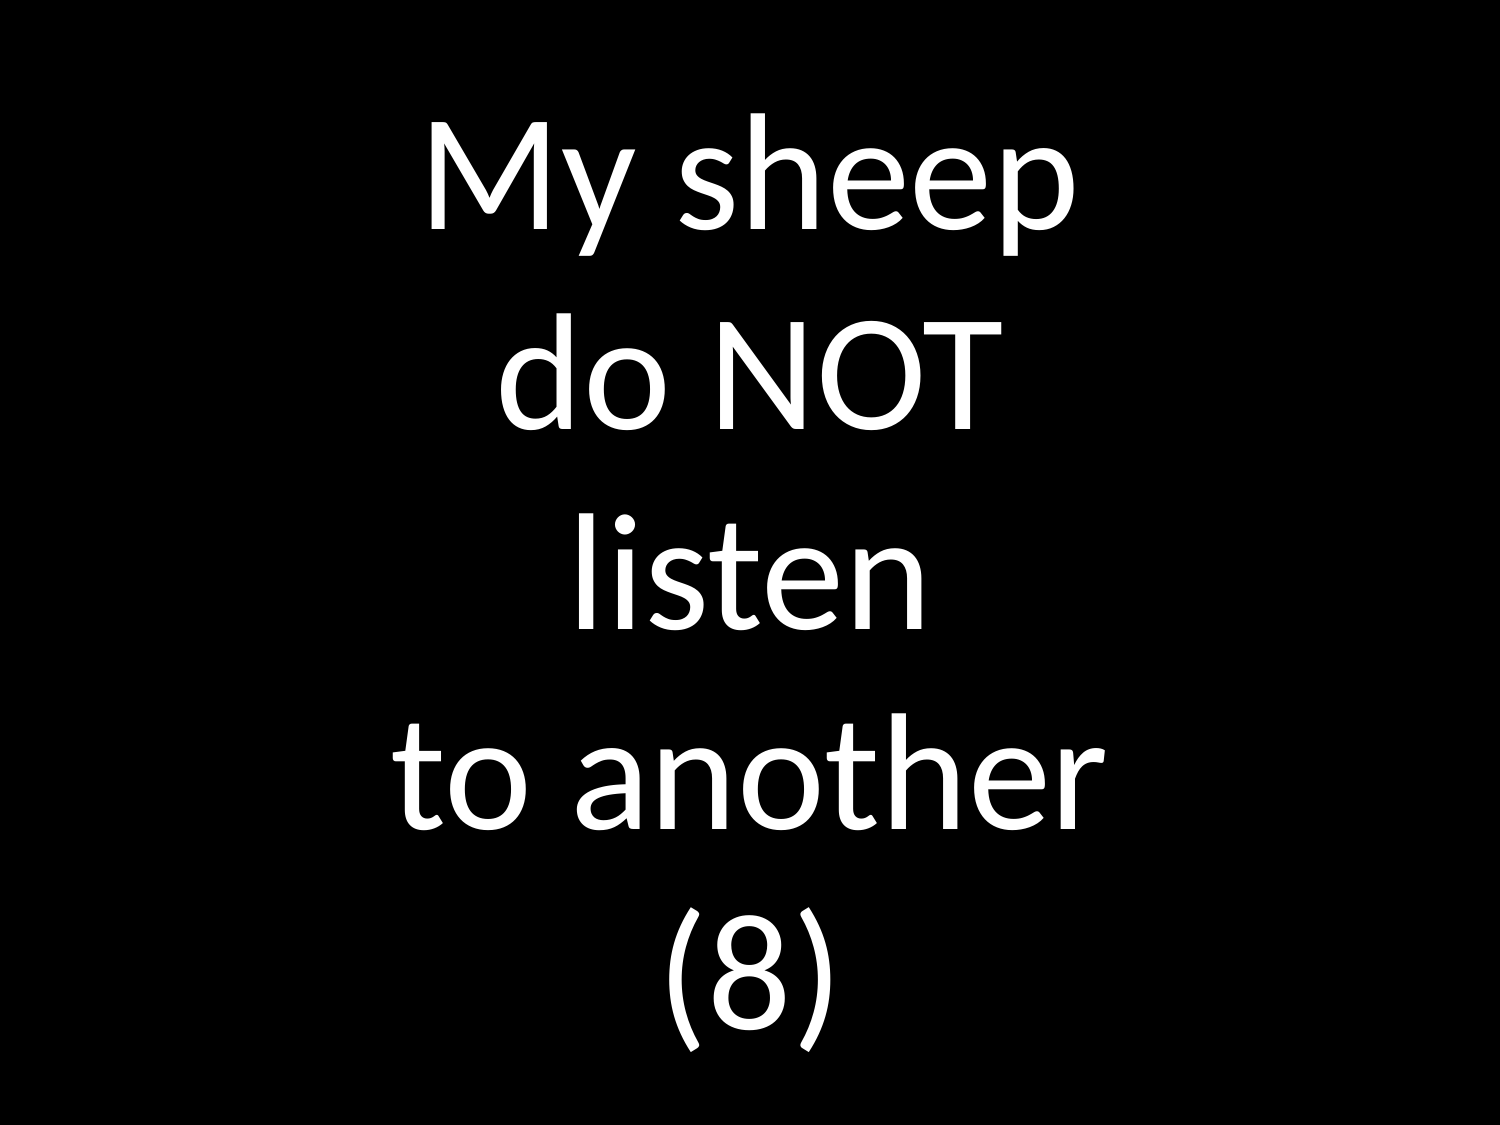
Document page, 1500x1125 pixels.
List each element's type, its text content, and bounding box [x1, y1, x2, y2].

title My sheep do NOT listen to another (8) [112, 0, 1388, 1125]
